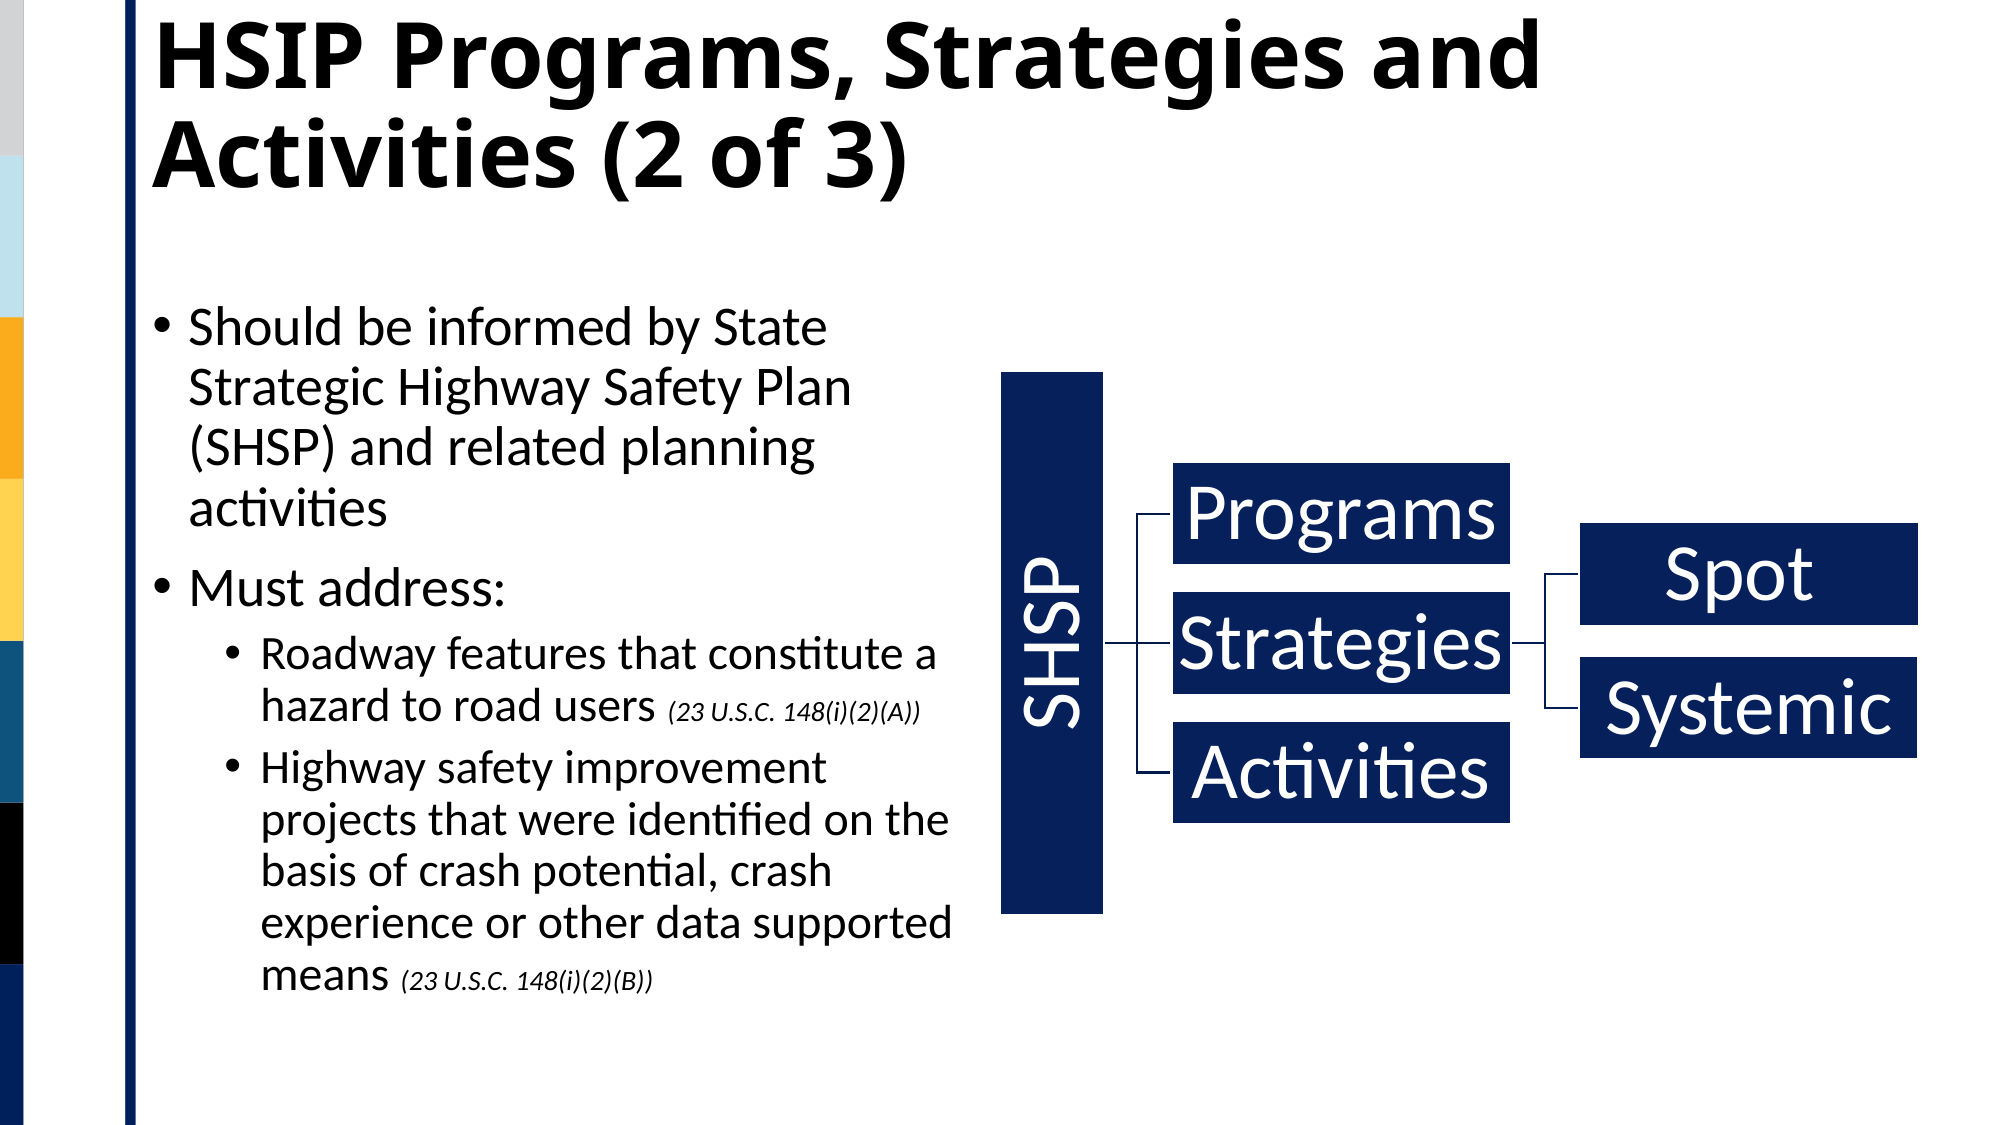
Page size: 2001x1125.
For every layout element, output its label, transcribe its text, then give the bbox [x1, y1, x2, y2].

picture [0, 0, 2000, 1125]
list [999, 281, 1919, 1005]
list Should be informed by State Strategic Highway Safety Plan (SHSP) and related planning activities Must address: Roadway features that constitute a hazard to road users (23 U.S.C. 148(i)(2)(A)) Highway safety improvement projects that were identified on the basis of crash potential, crash experience or other data supported means (23 U.S.C. 148(i)(2)(B)) [137, 289, 988, 1014]
title HSIP Programs, Strategies and Activities (2 of 3) [137, 0, 2000, 218]
